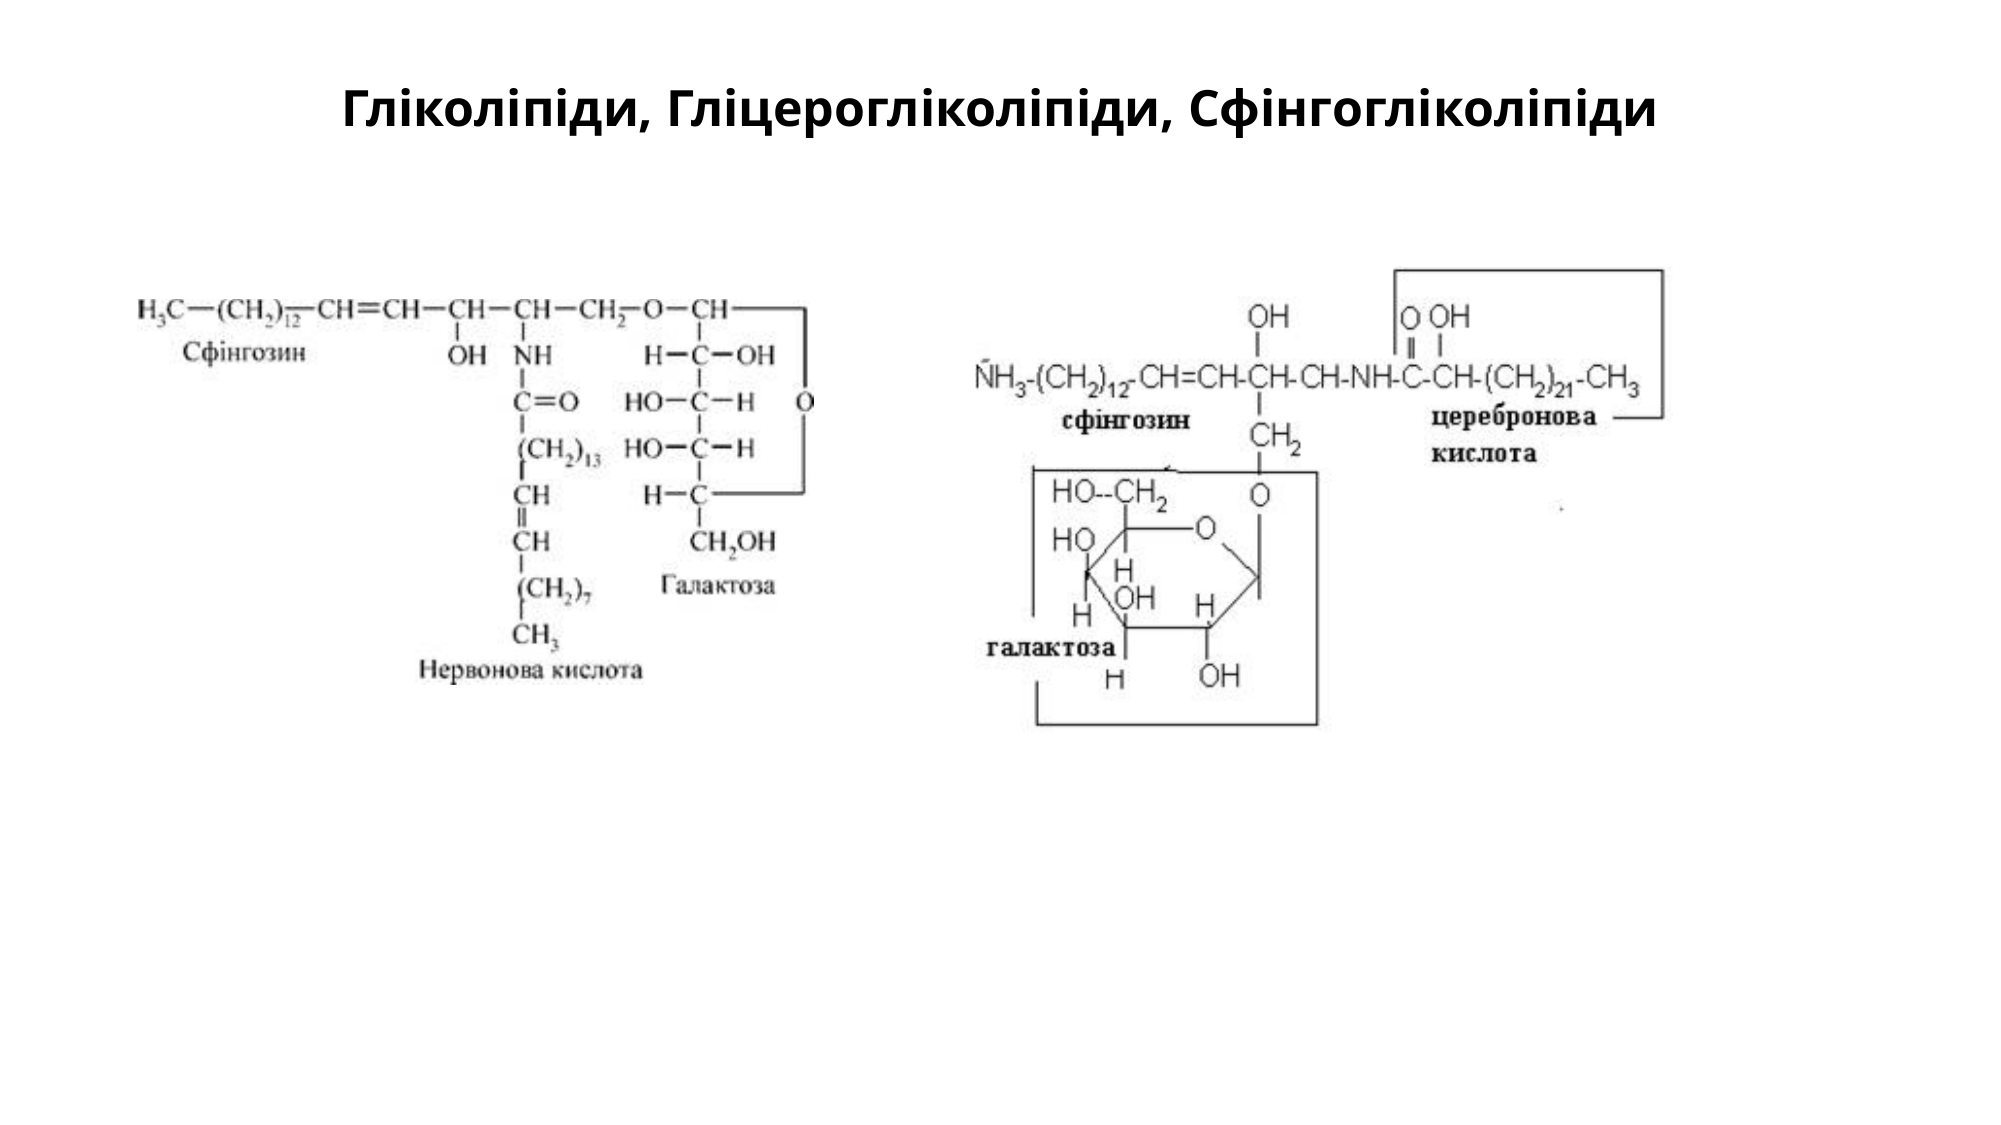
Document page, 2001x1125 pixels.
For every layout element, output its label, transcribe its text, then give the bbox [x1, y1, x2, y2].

title Гліколіпіди, Гліцерогліколіпіди, Сфінгогліколіпіди [137, 59, 1863, 162]
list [975, 266, 1673, 736]
picture [137, 299, 814, 685]
